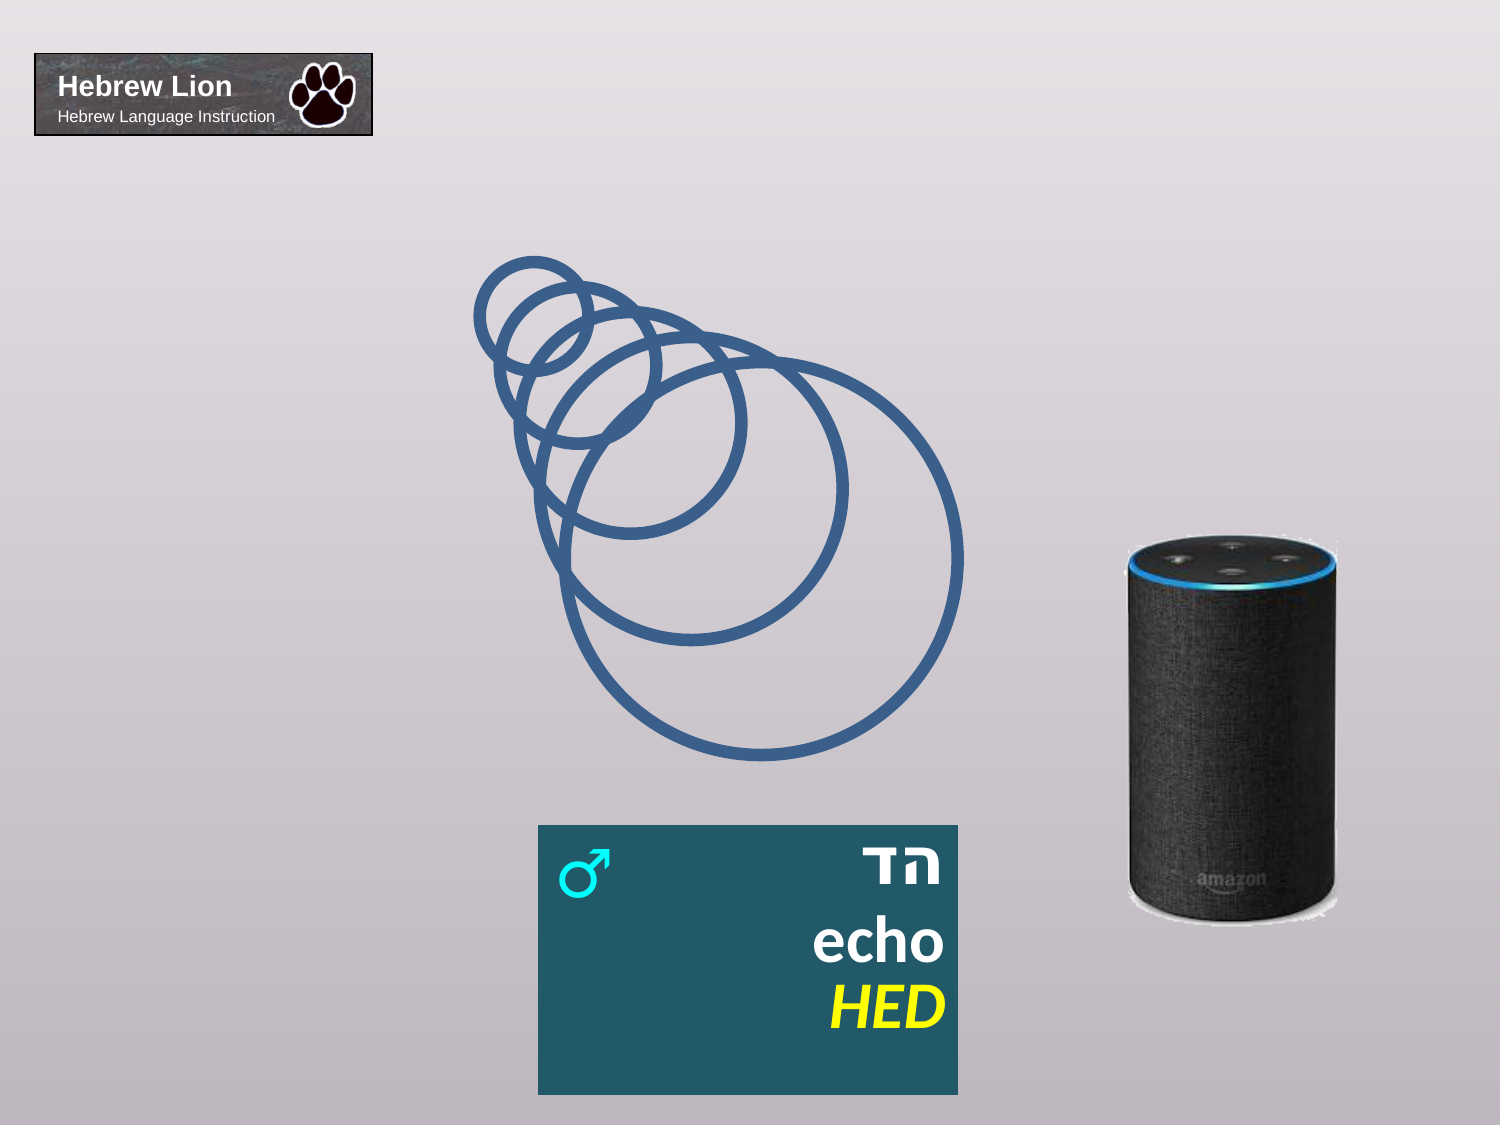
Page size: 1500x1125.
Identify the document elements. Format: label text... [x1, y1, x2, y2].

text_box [479, 261, 958, 756]
table_header הד echo HED [538, 825, 958, 1095]
picture [36, 54, 371, 134]
picture [1123, 533, 1338, 928]
text_box ♂ [539, 823, 965, 1088]
